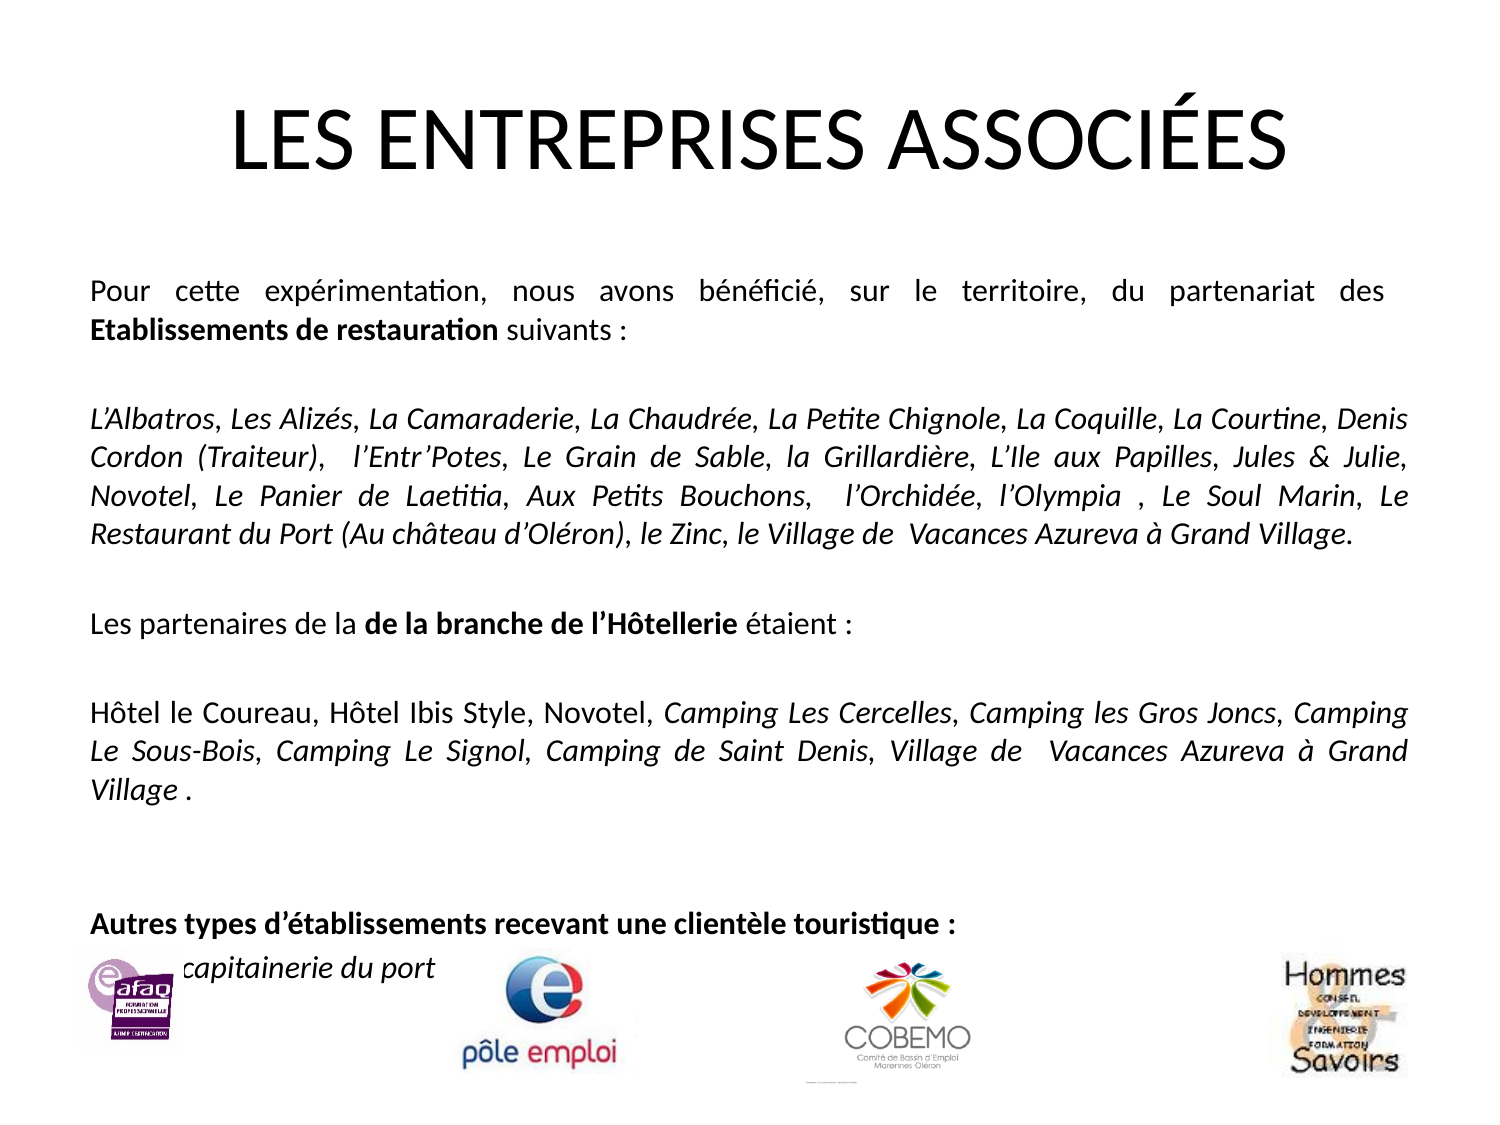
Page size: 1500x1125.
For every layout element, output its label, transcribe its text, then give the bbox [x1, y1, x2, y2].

picture [76, 948, 184, 1050]
title LES ENTREPRISES ASSOCIÉES [75, 45, 1425, 220]
list Pour cette expérimentation, nous avons bénéficié, sur le territoire, du partenariat des Etablissements de restauration suivants : L’Albatros, Les Alizés, La Camaraderie, La Chaudrée, La Petite Chignole, La Coquille, La Courtine, Denis Cordon (Traiteur), l’Entr’Potes, Le Grain de Sable, la Grillardière, L’Ile aux Papilles, Jules & Julie, Novotel, Le Panier de Laetitia, Aux Petits Bouchons, l’Orchidée, l’Olympia , Le Soul Marin, Le Restaurant du Port (Au château d’Oléron), le Zinc, le Village de Vacances Azureva à Grand Village. Les partenaires de la de la branche de l’Hôtellerie étaient : Hôtel le Coureau, Hôtel Ibis Style, Novotel, Camping Les Cercelles, Camping les Gros Joncs, Camping Le Sous-Bois, Camping Le Signol, Camping de Saint Denis, Village de Vacances Azureva à Grand Village . Autres types d’établissements recevant une clientèle touristique : La capitainerie du port de Saint Denis. [75, 262, 1425, 1005]
picture [804, 945, 1011, 1085]
picture [1269, 940, 1420, 1090]
picture [442, 948, 640, 1075]
